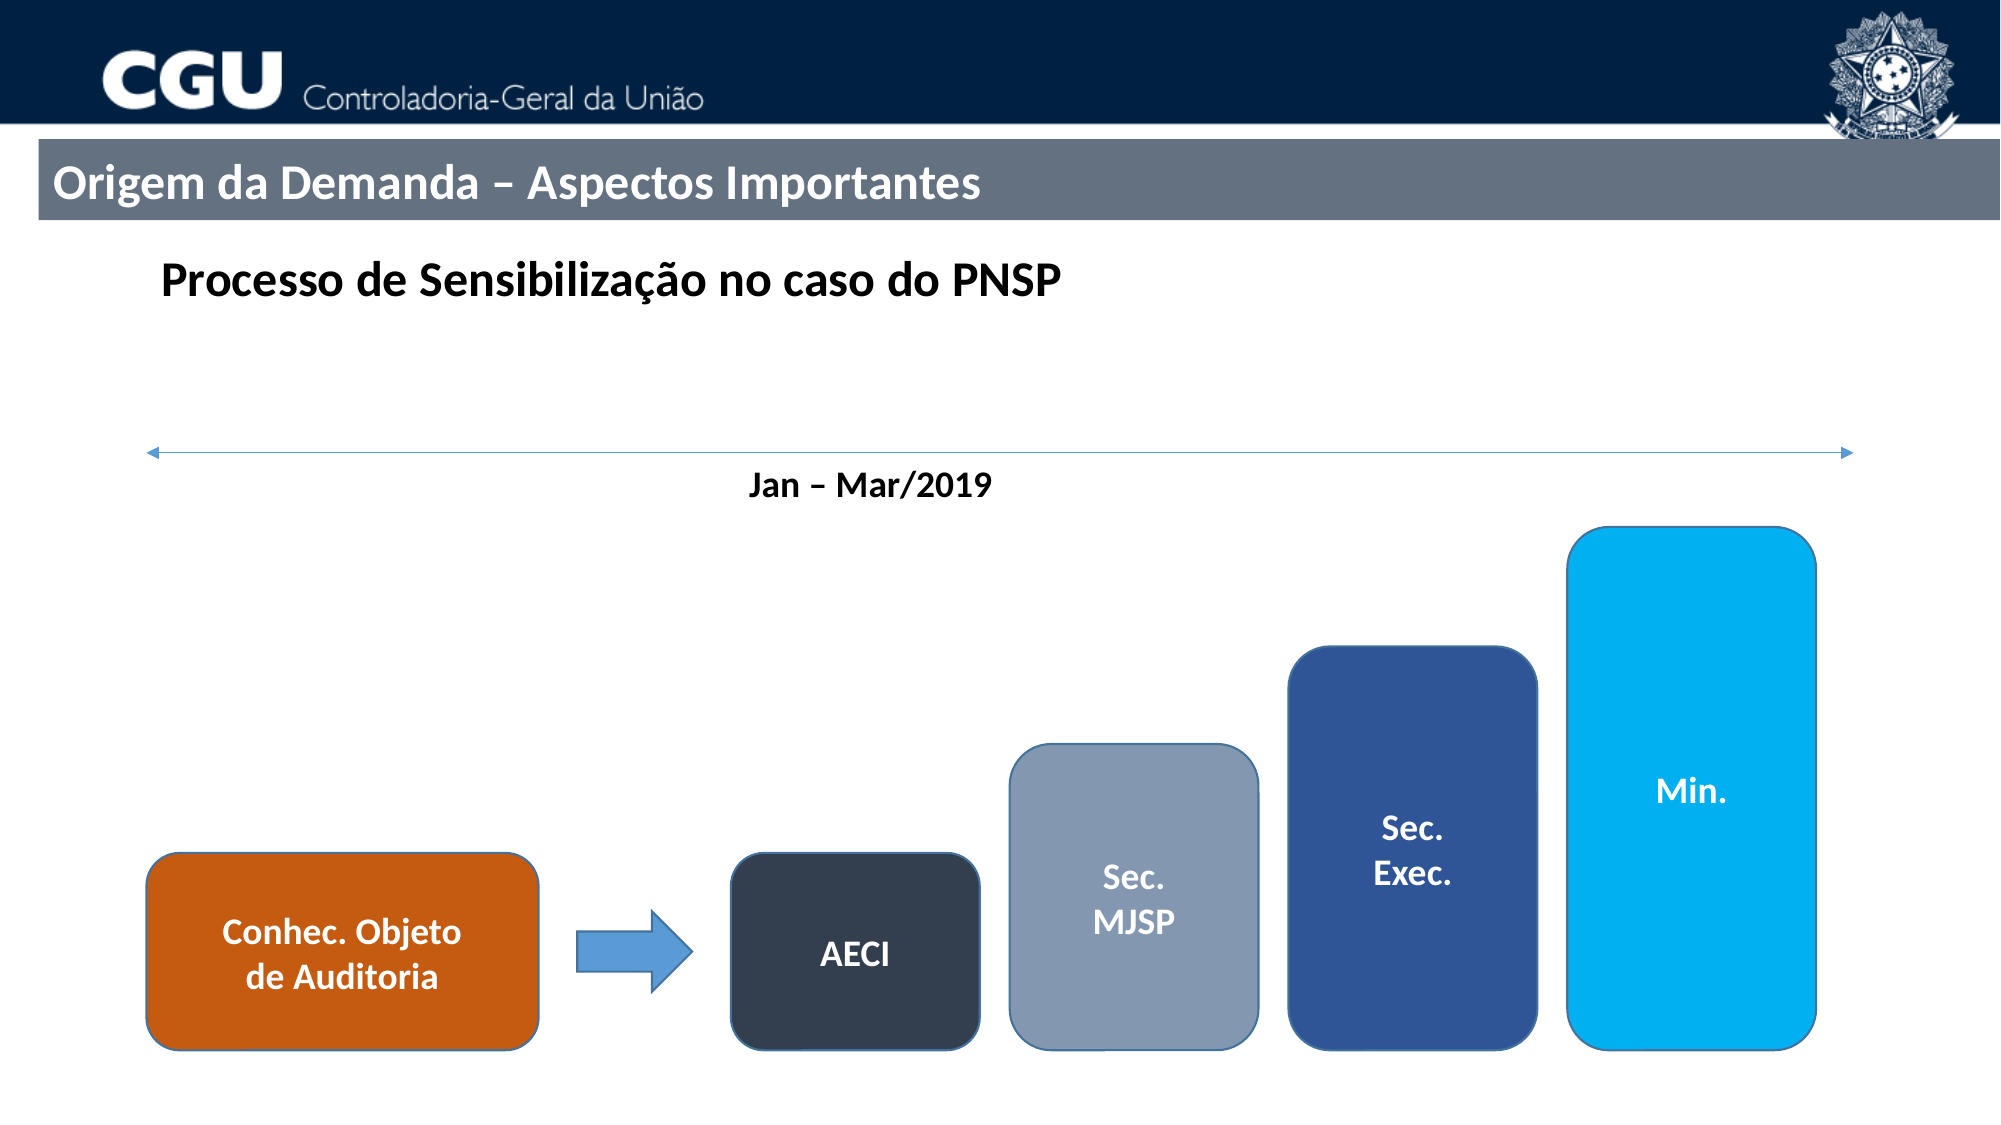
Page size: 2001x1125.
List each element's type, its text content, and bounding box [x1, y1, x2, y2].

text_box Origem da Demanda – Aspectos Importantes [38, 138, 2000, 221]
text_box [146, 239, 1854, 1051]
picture [0, 0, 2001, 1125]
